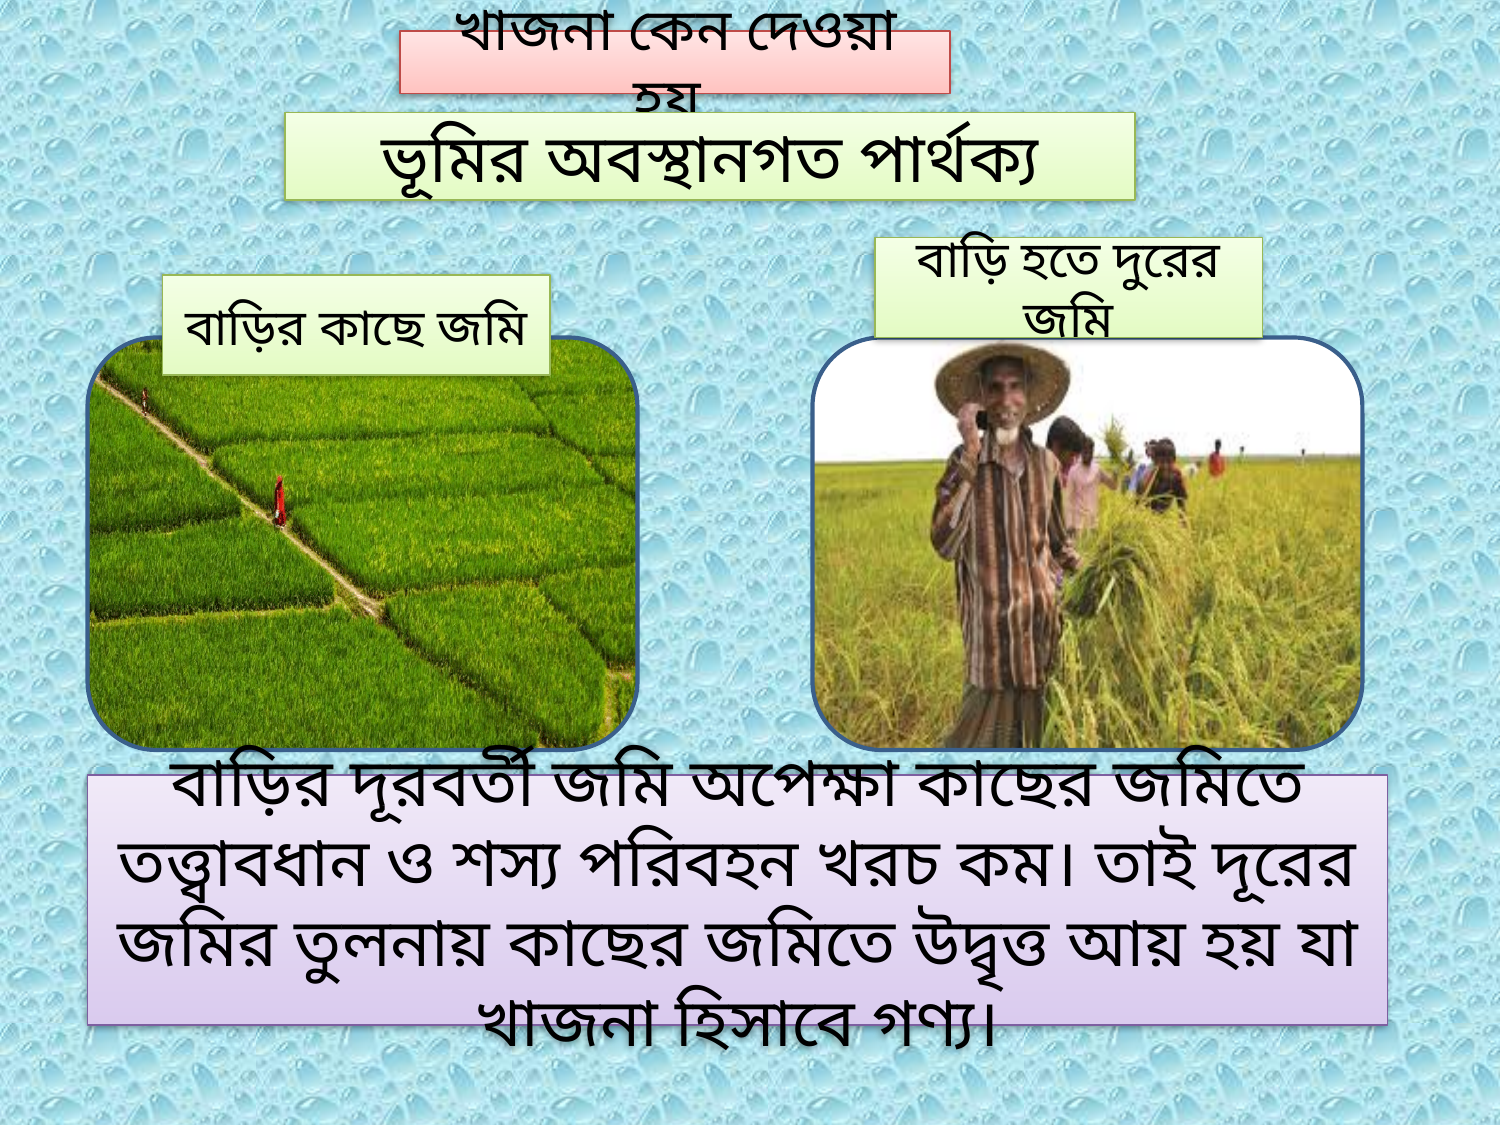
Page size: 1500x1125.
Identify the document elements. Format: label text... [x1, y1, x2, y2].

text_box [810, 335, 1365, 753]
text_box বাড়ির কাছে জমি [162, 274, 551, 376]
text_box ভূমির অবস্থানগত পার্থক্য [284, 112, 1136, 201]
text_box বাড়ির দূরবর্তী জমি অপেক্ষা কাছের জমিতে তত্ত্বাবধান ও শস্য পরিবহন খরচ কম। তাই দূরের জমির তুলনায় কাছের জমিতে উদ্বৃত্ত আয় হয় যা খাজনা হিসাবে গণ্য। [87, 774, 1388, 1026]
text_box খাজনা কেন দেওয়া হয় [399, 30, 951, 94]
picture [0, 0, 1500, 1125]
text_box [85, 335, 640, 753]
text_box বাড়ি হতে দুরের জমি [874, 237, 1263, 338]
